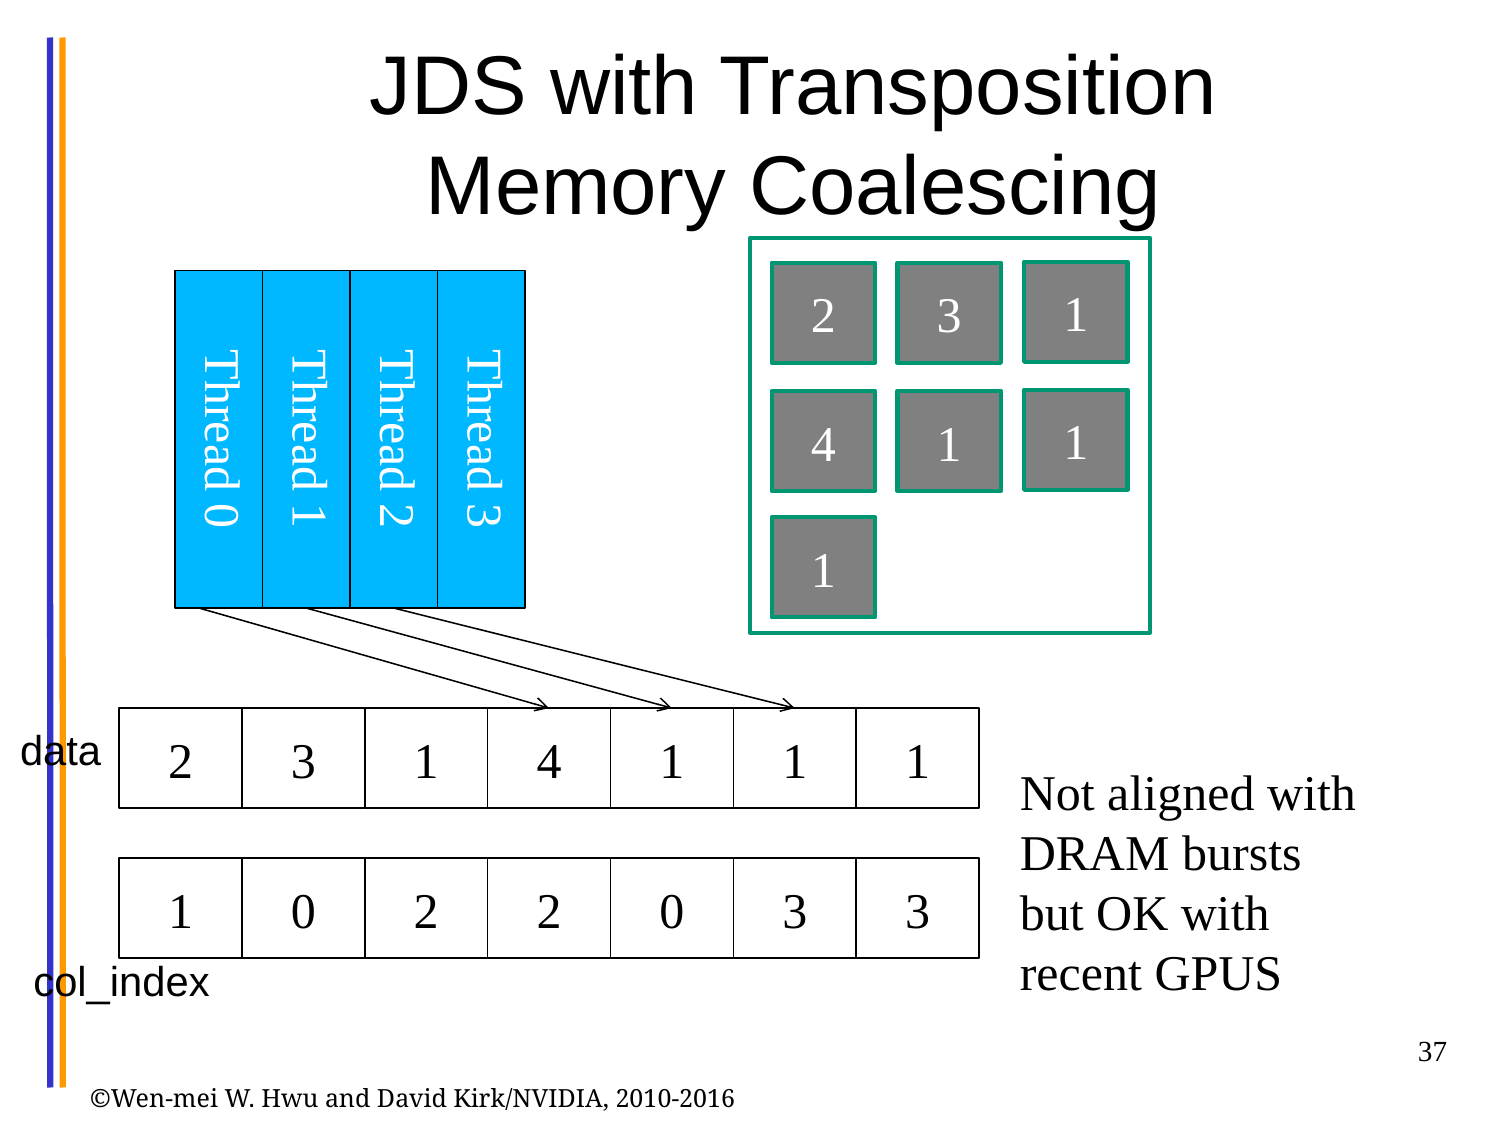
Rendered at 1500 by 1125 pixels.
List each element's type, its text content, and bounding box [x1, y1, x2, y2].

text_box Not aligned with DRAM bursts but OK with recent GPUS [1004, 753, 1393, 1009]
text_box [305, 607, 393, 706]
text_box 1 [1022, 260, 1130, 364]
text_box Thread 2 [350, 270, 438, 605]
text_box 4 [770, 389, 877, 493]
text_box Thread 1 [262, 270, 350, 606]
text_box 1 [1022, 388, 1130, 492]
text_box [199, 608, 303, 706]
text_box [748, 236, 1152, 635]
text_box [118, 707, 980, 959]
footer ©Wen-mei W. Hwu and David Kirk/NVIDIA, 2010-2016 [74, 1074, 863, 1113]
text_box Thread 0 [175, 270, 262, 609]
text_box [393, 607, 796, 706]
text_box 1 [895, 389, 1003, 493]
text_box Thread 3 [438, 270, 526, 605]
text_box col_index [18, 947, 226, 1012]
slide_number 37 [1149, 1024, 1463, 1100]
text_box data [5, 716, 113, 781]
title JDS with Transposition Memory Coalescing [112, 37, 1475, 225]
